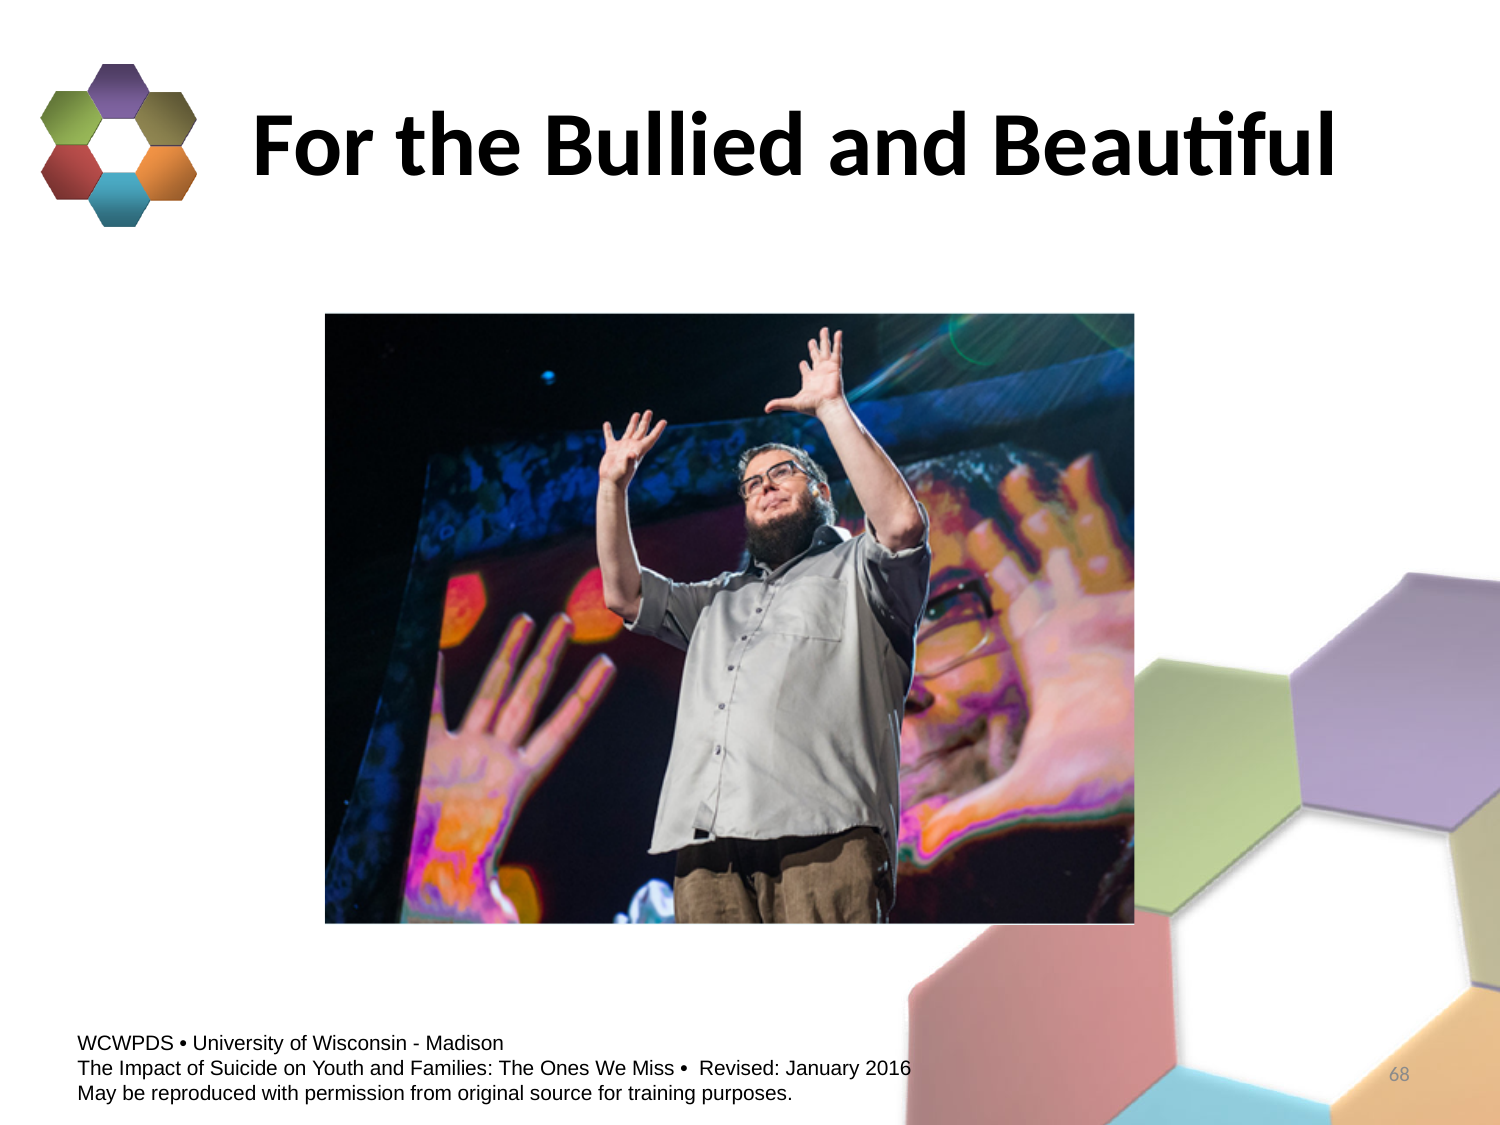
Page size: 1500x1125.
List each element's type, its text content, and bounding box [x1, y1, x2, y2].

picture [40, 64, 197, 227]
picture [324, 312, 1500, 1125]
title For the Bullied and Beautiful [236, 45, 1425, 233]
slide_number 68 [1350, 1042, 1425, 1103]
